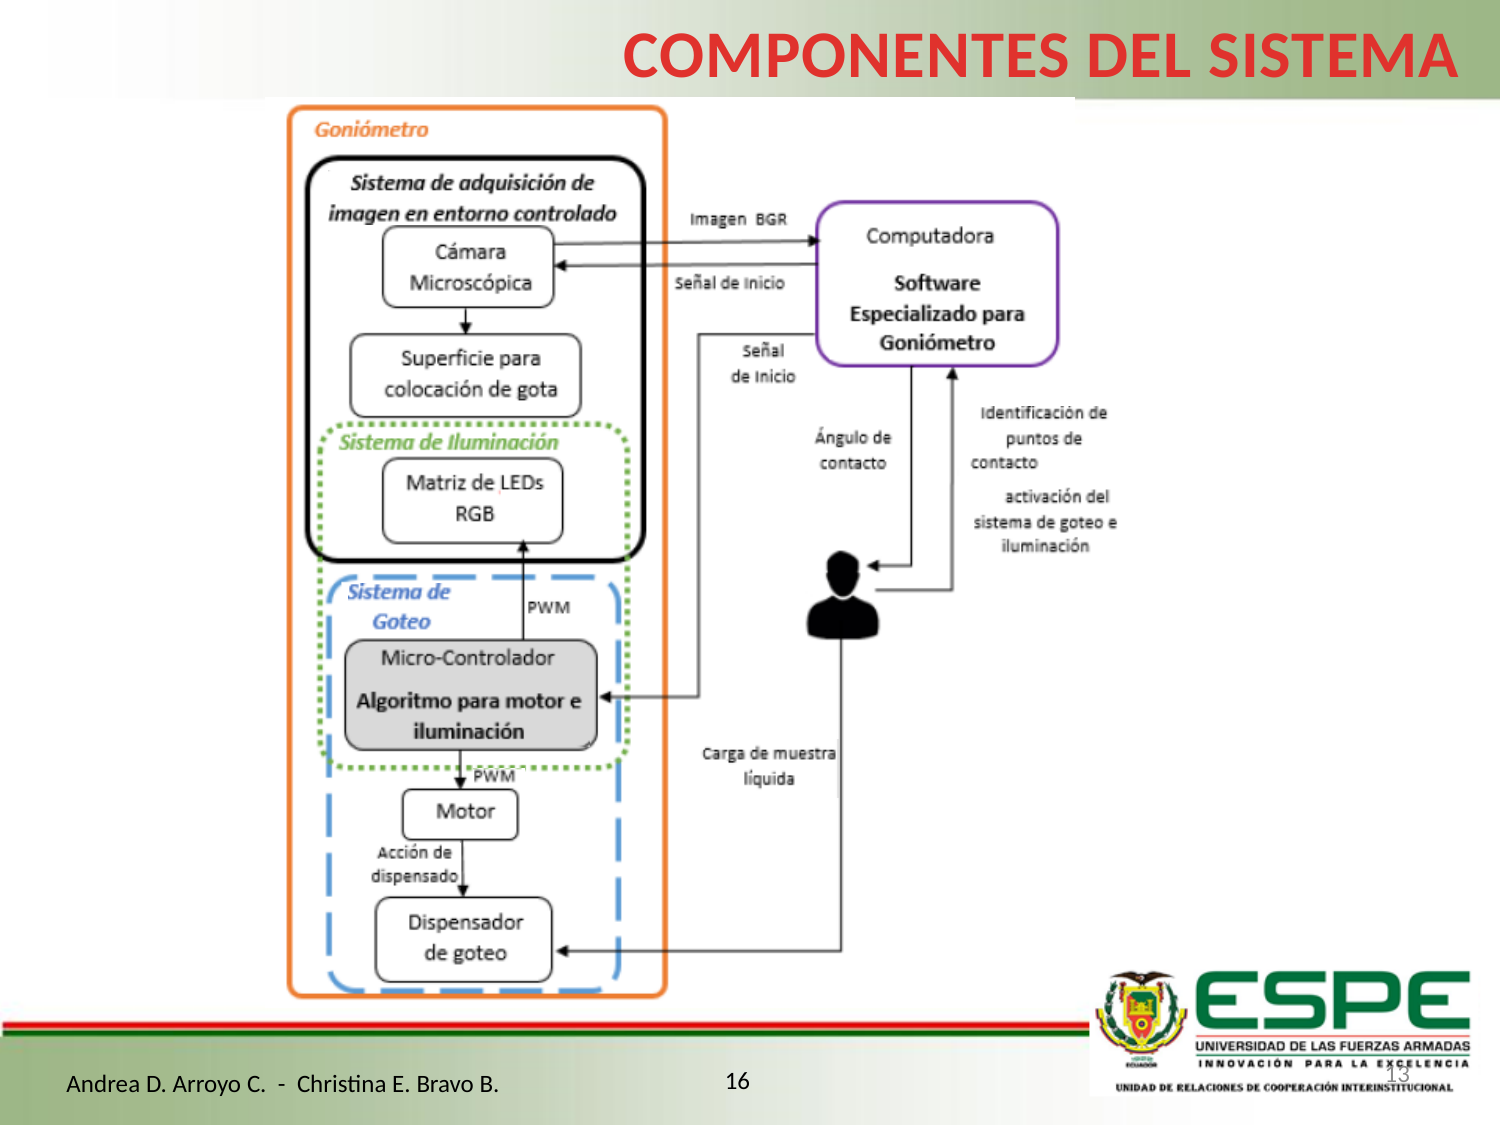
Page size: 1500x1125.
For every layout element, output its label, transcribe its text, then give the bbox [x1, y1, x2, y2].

slide_number 13 [1074, 1042, 1425, 1103]
text_box COMPONENTES DEL SISTEMA [237, 3, 1475, 99]
footer 16 [699, 1050, 775, 1110]
picture [0, 0, 1500, 1125]
text_box Andrea D. Arroyo C. - Christina E. Bravo B. [45, 1052, 521, 1113]
